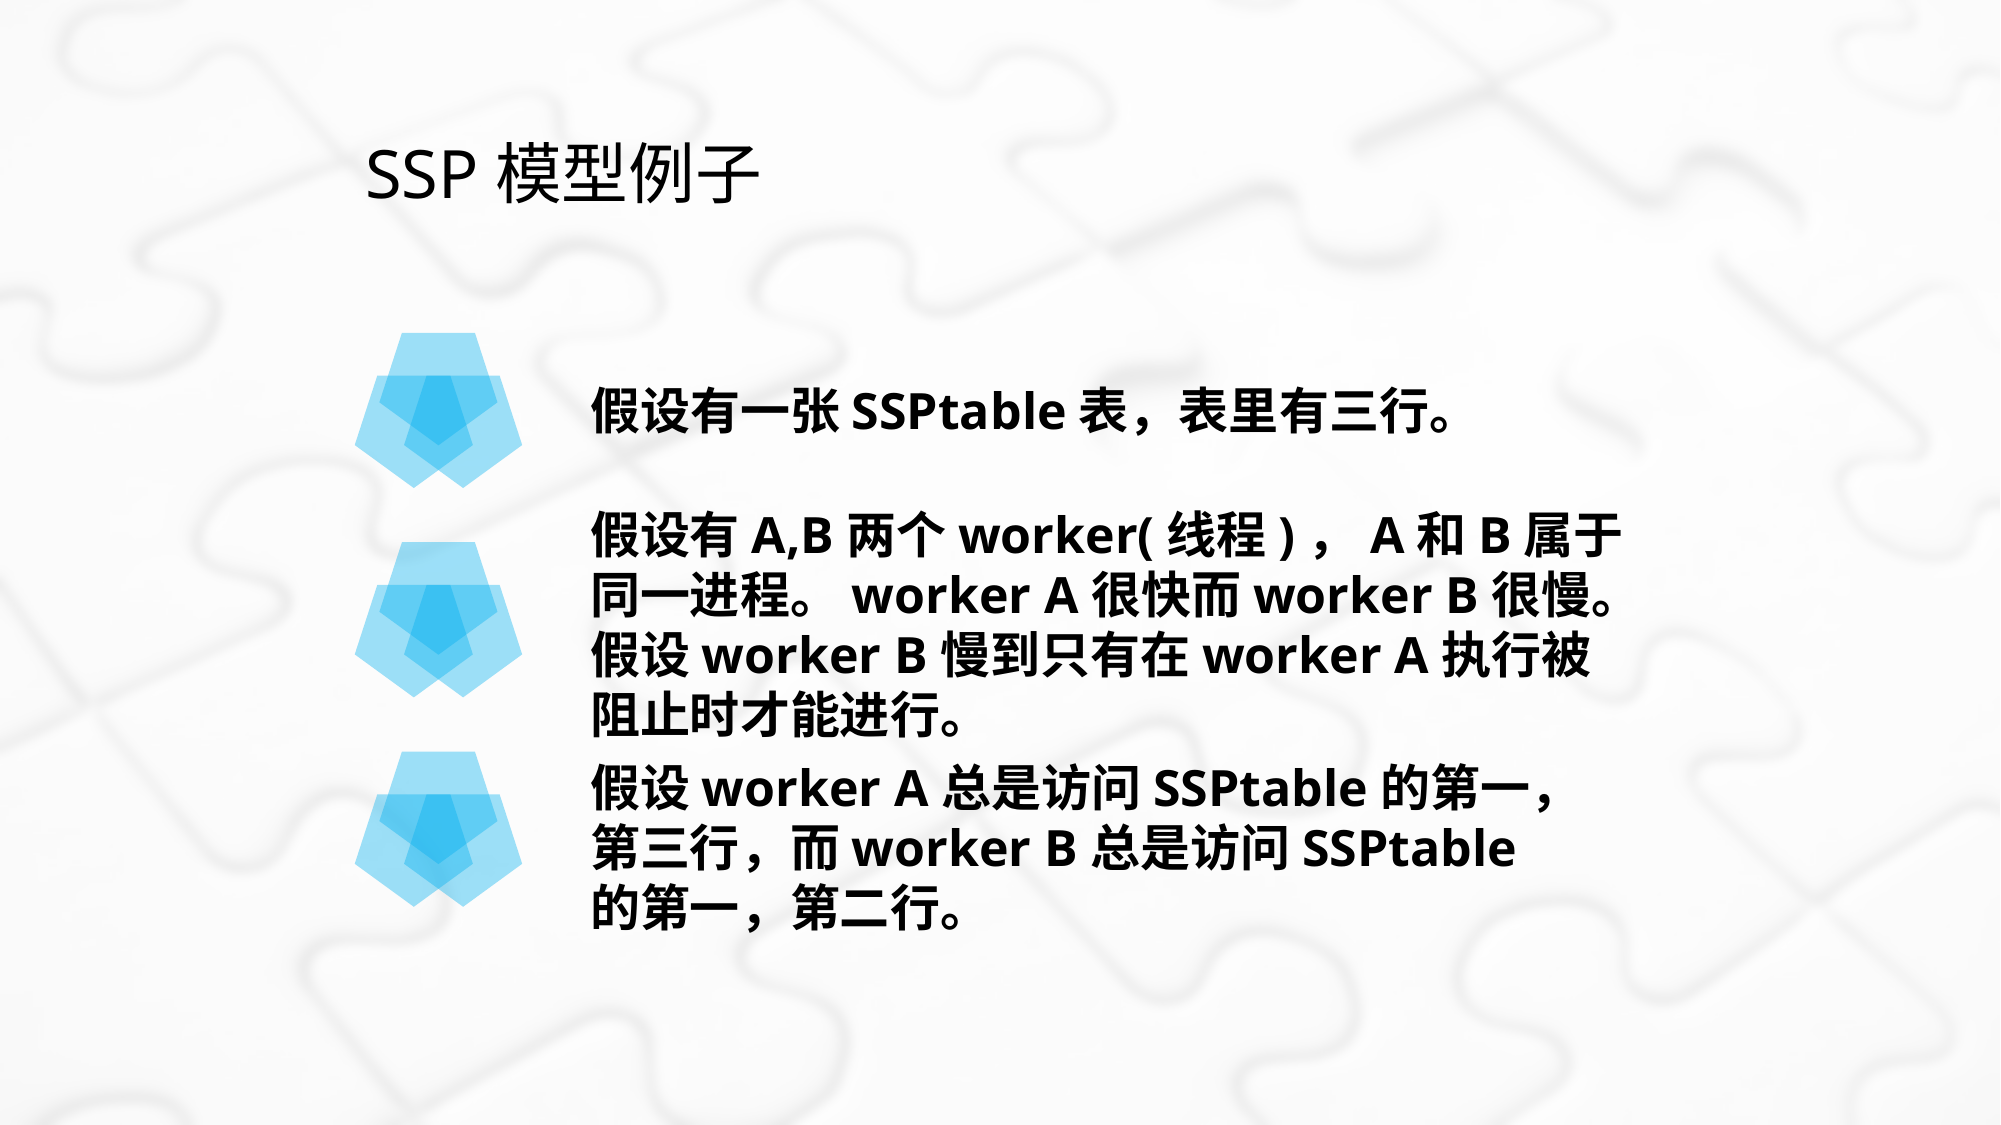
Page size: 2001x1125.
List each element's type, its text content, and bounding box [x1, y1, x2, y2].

text_box 假设有A,B两个worker(线程)，A和B属于同一进程。worker A很快而worker B很慢。假设worker B慢到只有在worker A执行被阻止时才能进行。 [577, 498, 1639, 750]
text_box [354, 542, 523, 698]
text_box 假设worker A总是访问SSPtable的第一，第三行，而worker B总是访问SSPtable的第一，第二行。 [577, 751, 1564, 943]
text_box SSP模型例子 [350, 124, 1782, 219]
text_box 假设有一张SSPtable表，表里有三行。 [577, 373, 1701, 446]
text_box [354, 332, 523, 489]
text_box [354, 751, 523, 907]
